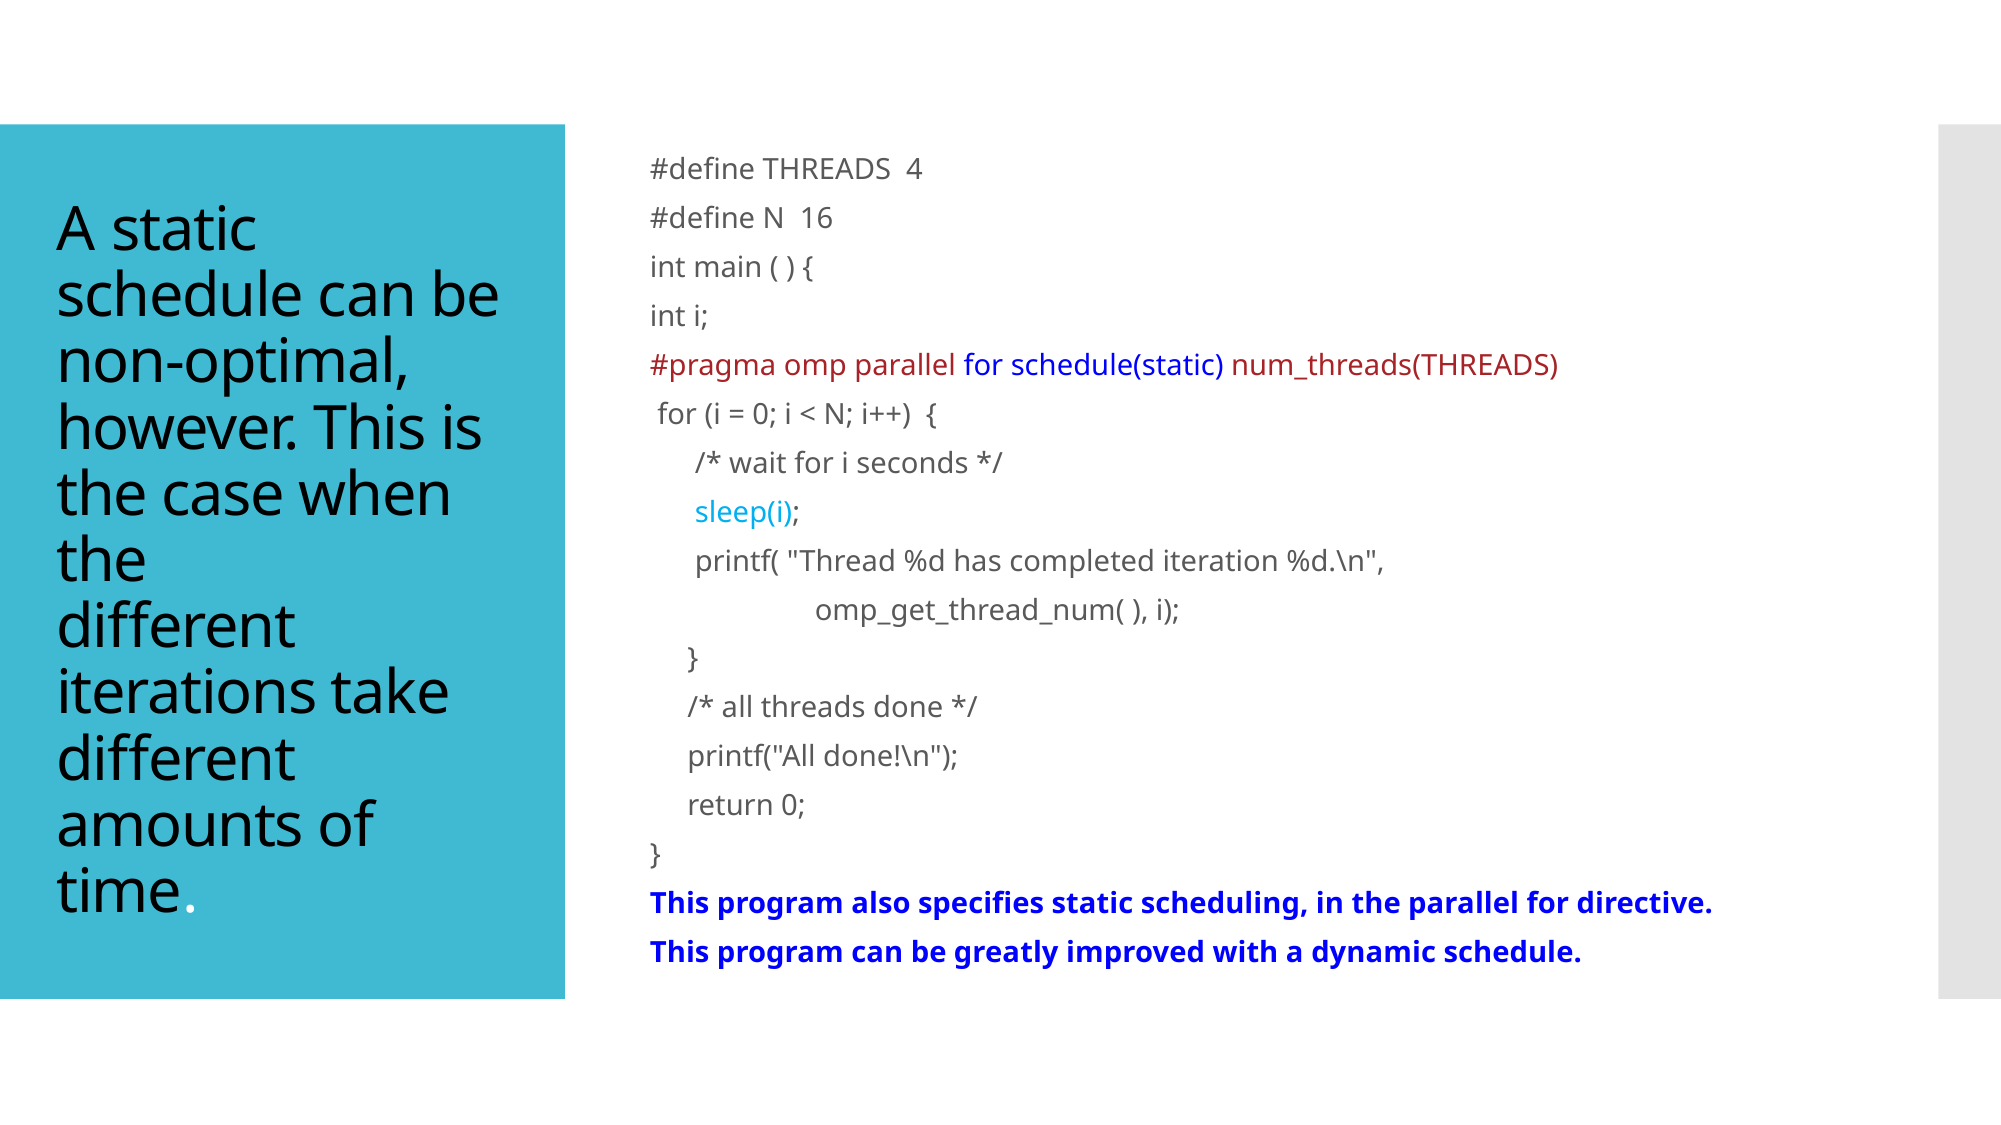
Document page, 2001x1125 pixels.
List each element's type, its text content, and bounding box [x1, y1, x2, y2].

title A static schedule can be non-optimal, however. This is the case when the different iterations take different amounts of time. [41, 184, 525, 940]
list #define THREADS 4 #define N 16 int main ( ) { int i; #pragma omp parallel for schedule(static) num_threads(THREADS) for (i = 0; i < N; i++) { /* wait for i seconds */ sleep(i); printf( "Thread %d has completed iteration %d.\n", omp_get_thread_num( ), i); } /* all threads done */ printf("All done!\n"); return 0; } This program also specifies static scheduling, in the parallel for directive. This program can be greatly improved with a dynamic schedule. [634, 141, 1835, 982]
